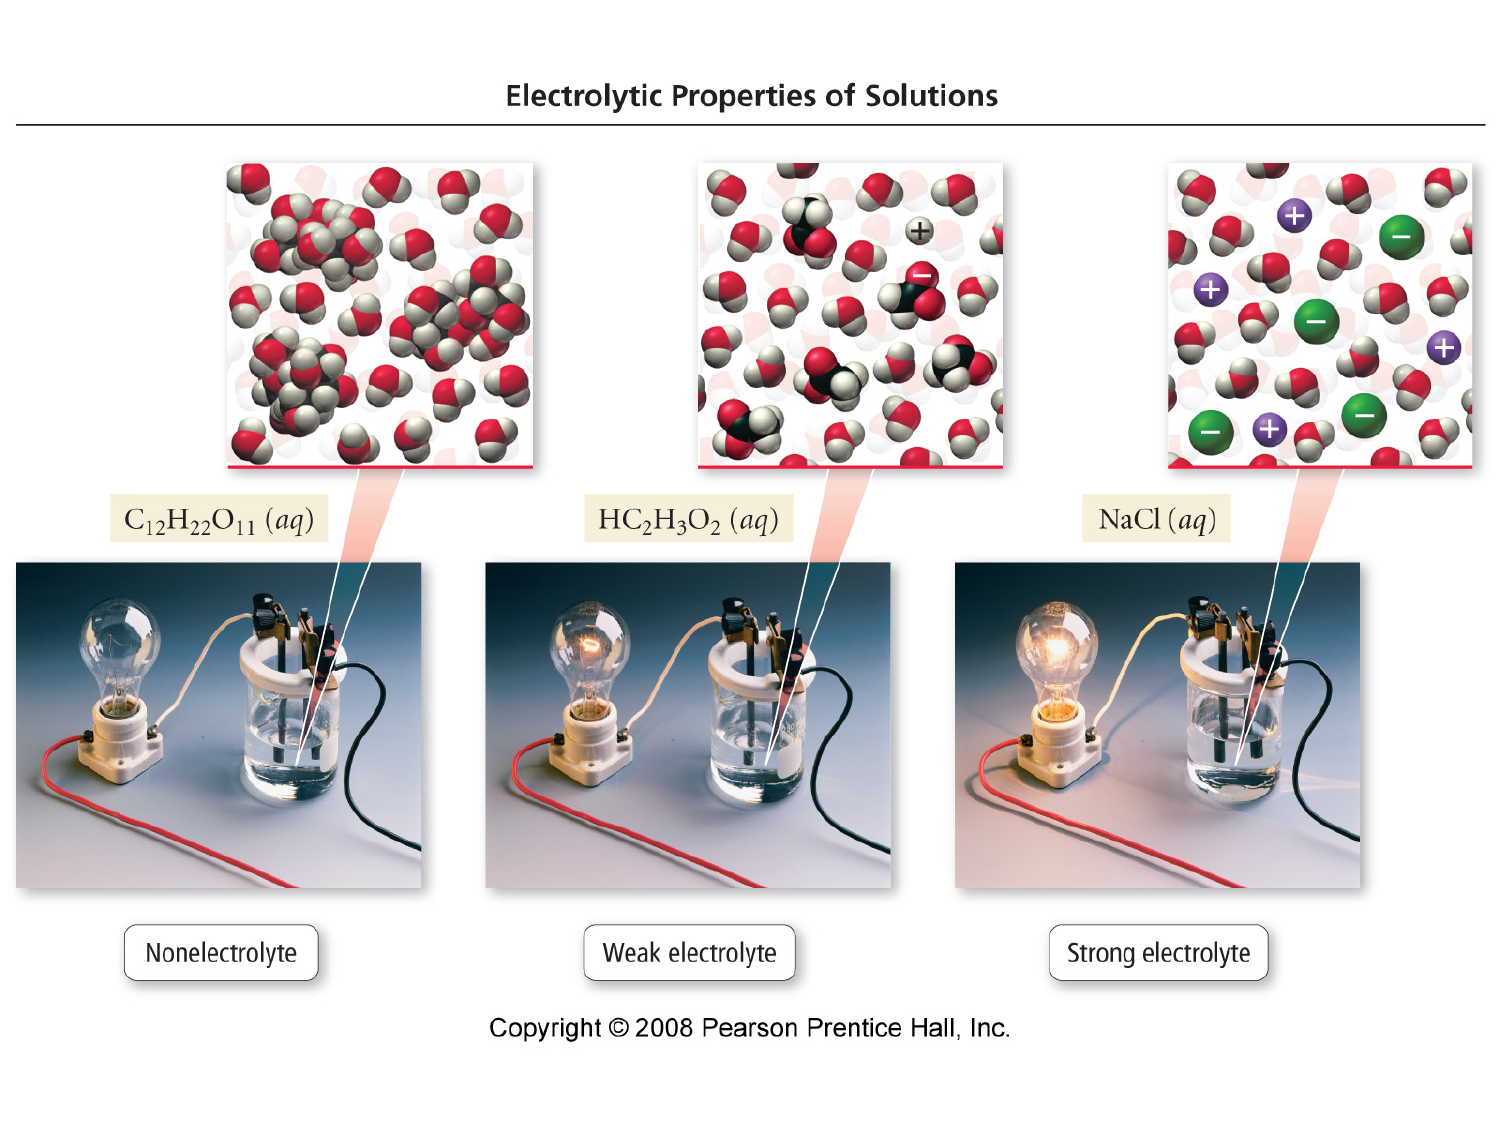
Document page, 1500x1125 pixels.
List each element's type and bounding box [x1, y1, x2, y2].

picture [0, 72, 1500, 1053]
